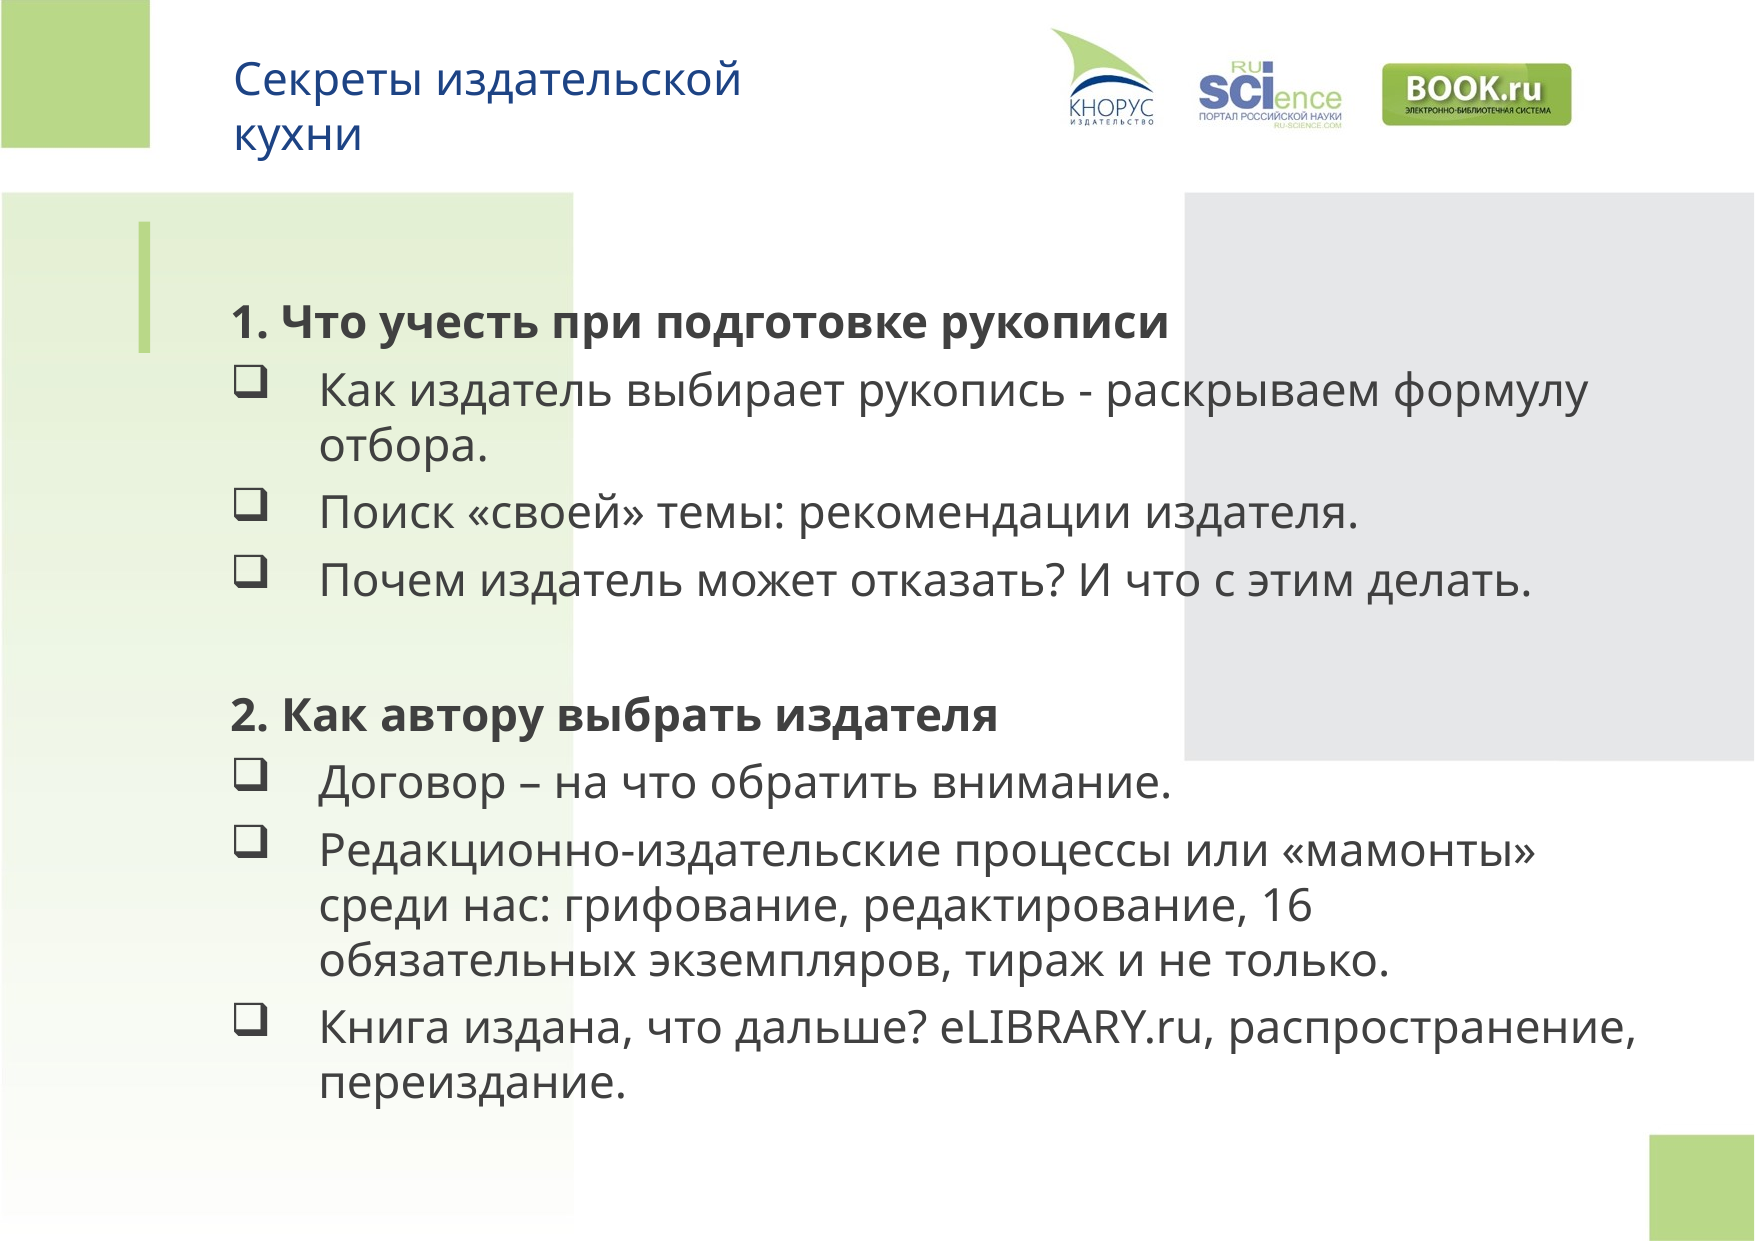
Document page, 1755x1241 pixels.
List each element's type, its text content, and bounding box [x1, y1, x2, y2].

text_box Секреты издательской кухни [215, 65, 889, 144]
text_box [137, 220, 152, 355]
picture [0, 0, 1755, 1241]
text_box 1. Что учесть при подготовке рукописи Как издатель выбирает рукопись - раскрываем формулу отбора. Поиск «своей» темы: рекомендации издателя. Почем издатель может отказать? И что с этим делать. 2. Как автору выбрать издателя Договор – на что обратить внимание. Редакционно-издательские процессы или «мамонты» среди нас: грифование, редактирование, 16 обязательных экземпляров, тираж и не только. Книга издана, что дальше? eLIBRARY.ru, распространение, переиздание. [215, 285, 1657, 1187]
